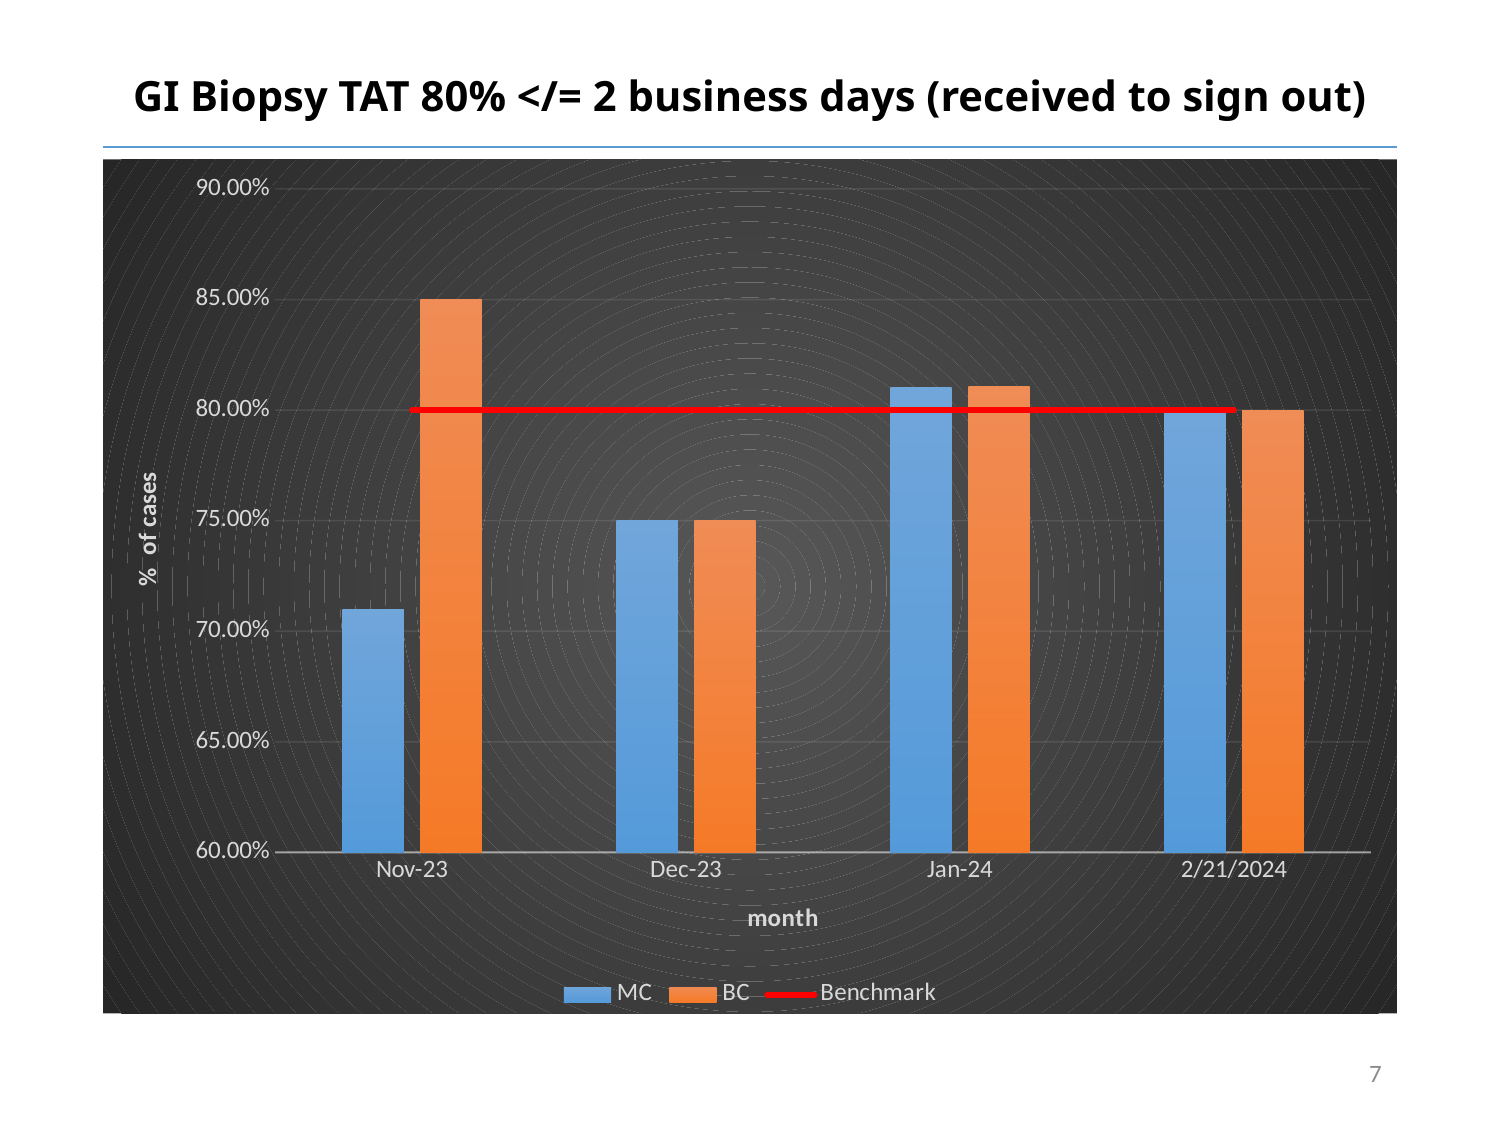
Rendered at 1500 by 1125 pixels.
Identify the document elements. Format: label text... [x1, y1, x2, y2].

title GI Biopsy TAT 80% </= 2 business days (received to sign out) [103, 59, 1397, 136]
slide_number 7 [1059, 1042, 1397, 1103]
chart [103, 159, 1397, 1014]
